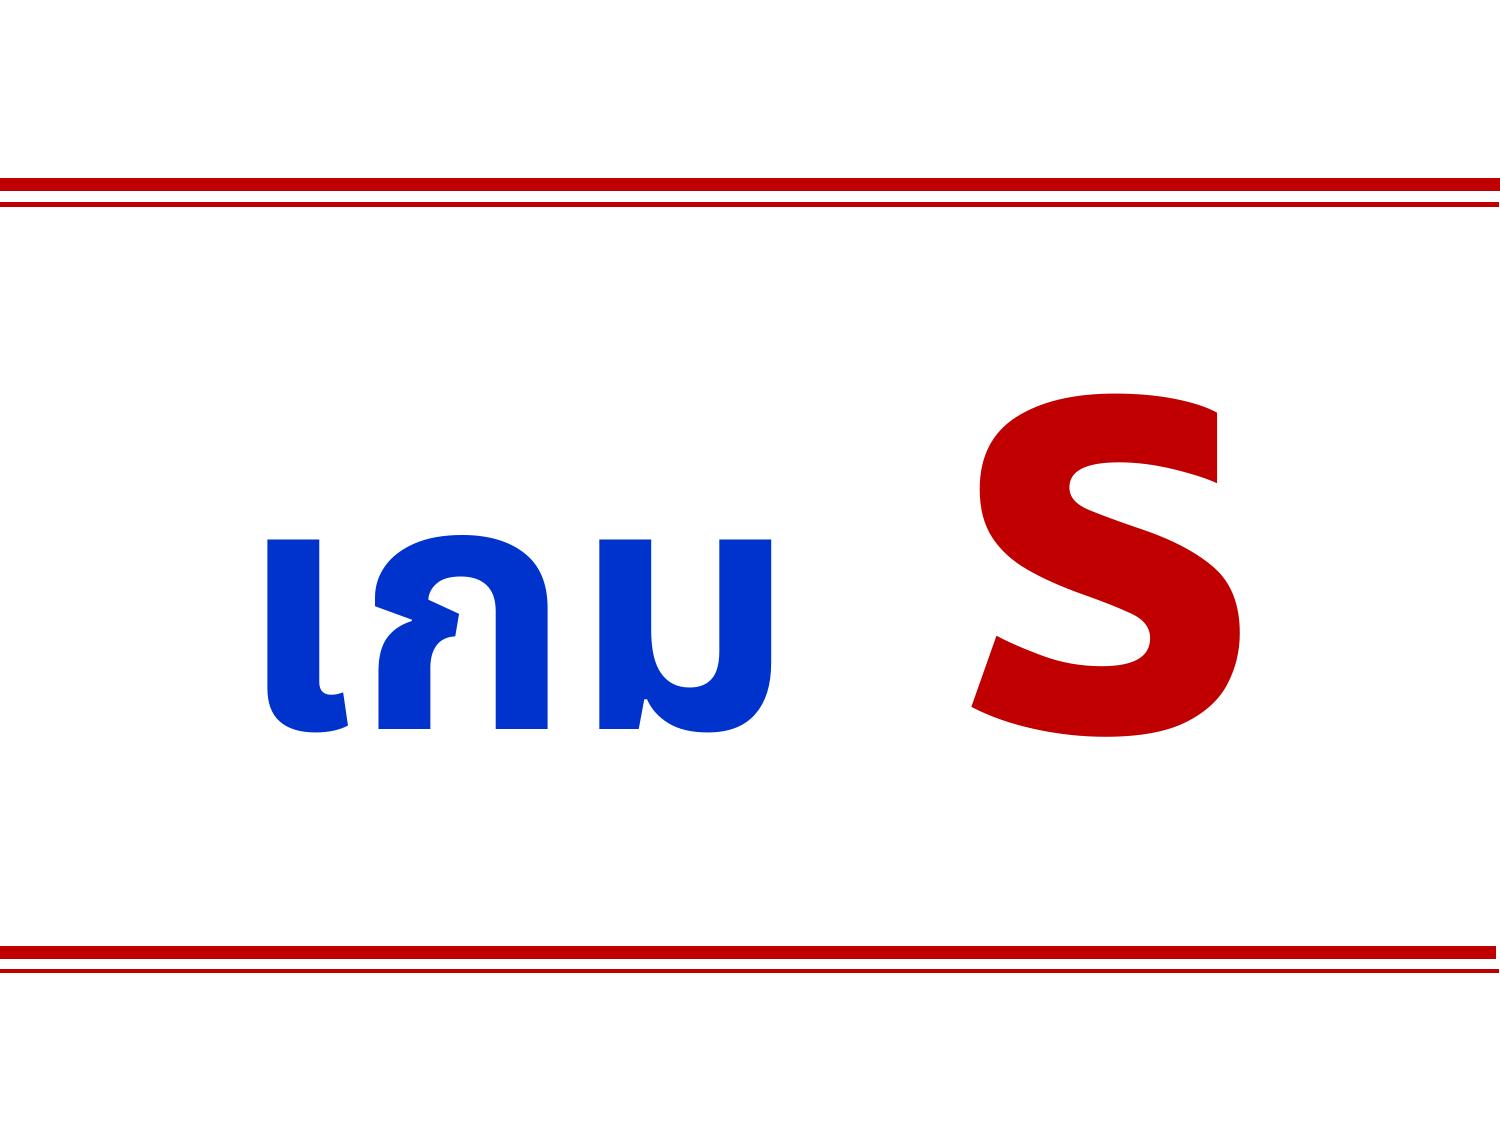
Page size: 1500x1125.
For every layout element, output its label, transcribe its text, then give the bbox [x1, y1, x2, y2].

title เกม ร [75, 397, 1425, 585]
